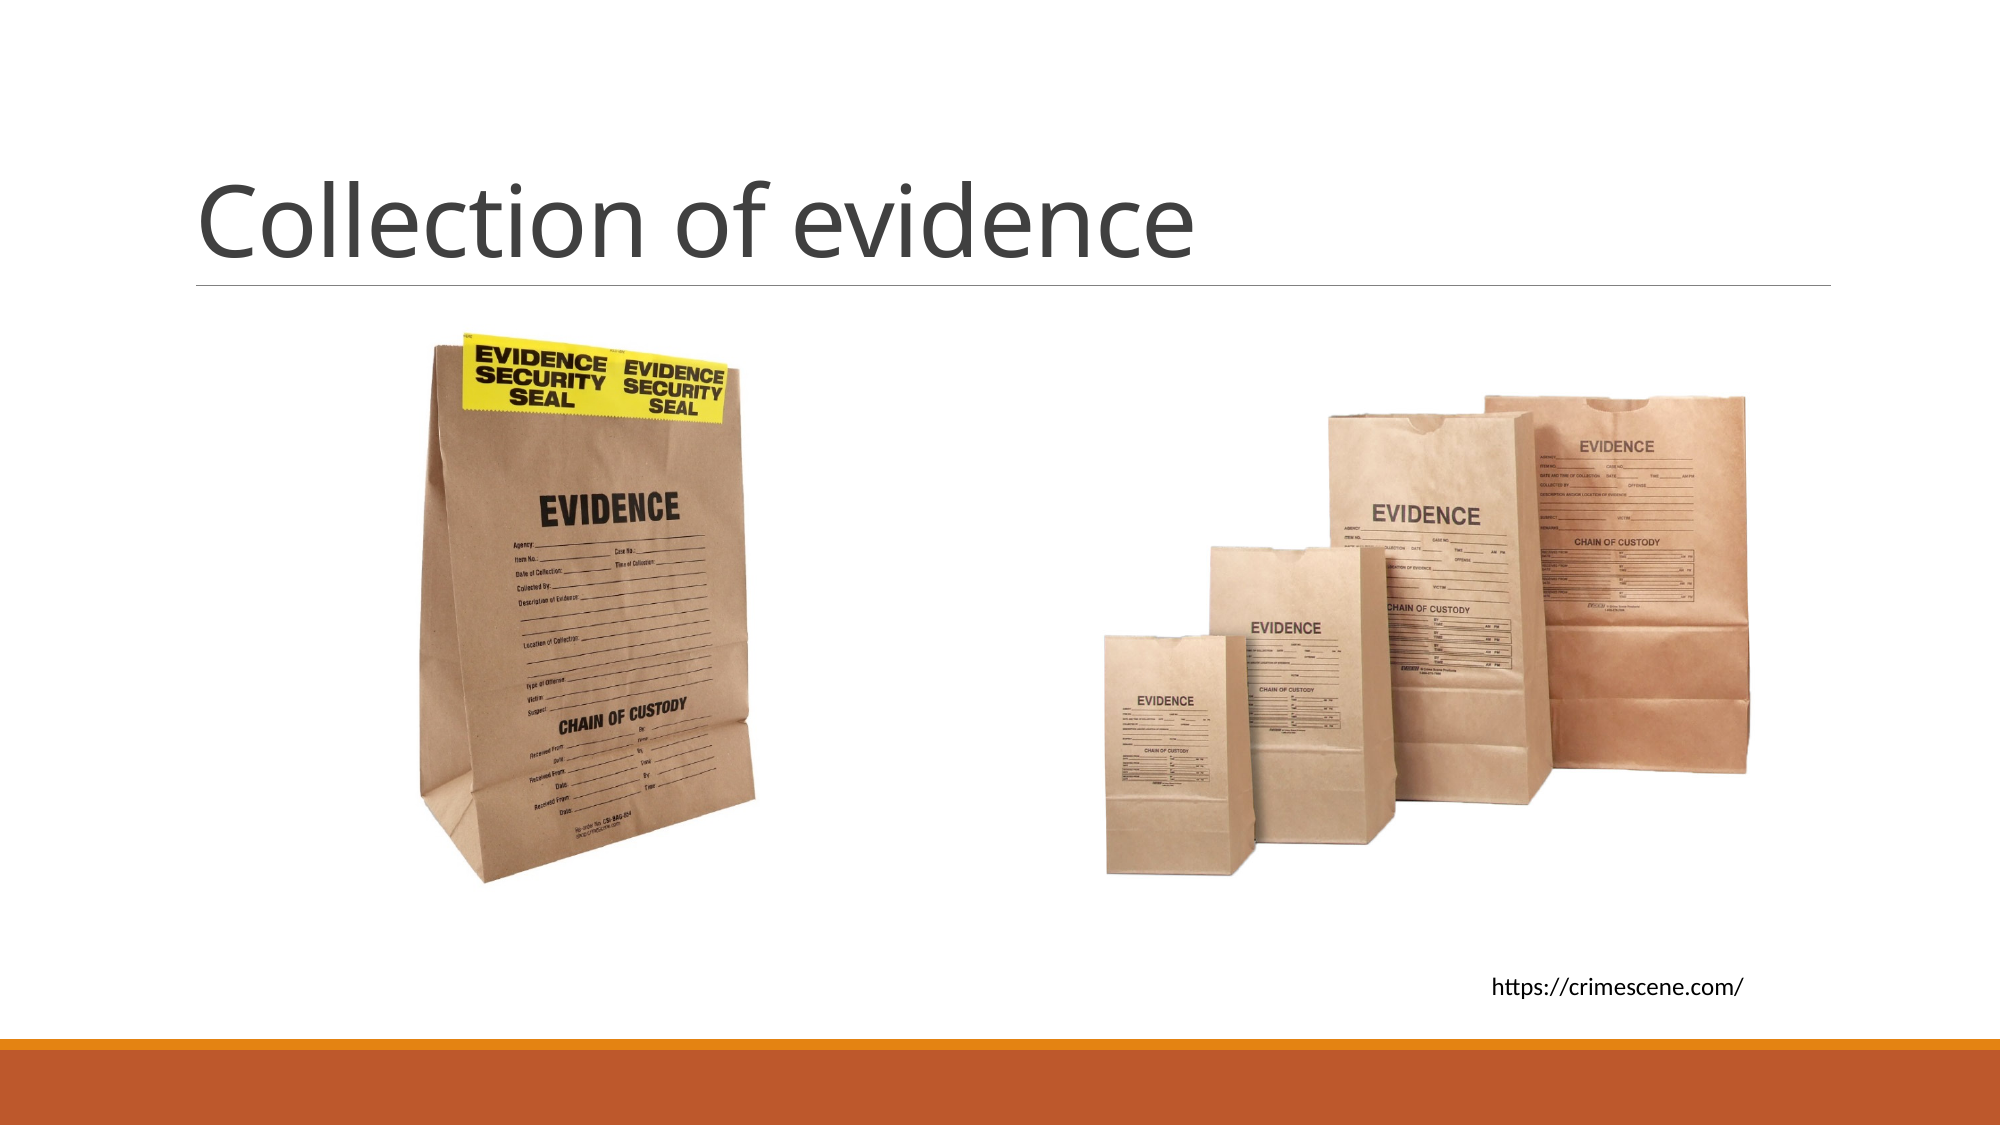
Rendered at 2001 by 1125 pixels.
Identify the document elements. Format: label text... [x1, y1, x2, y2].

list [254, 302, 916, 964]
text_box https://crimescene.com/ [1476, 969, 1760, 1008]
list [1094, 302, 1756, 964]
title Collection of evidence [180, 47, 1830, 285]
